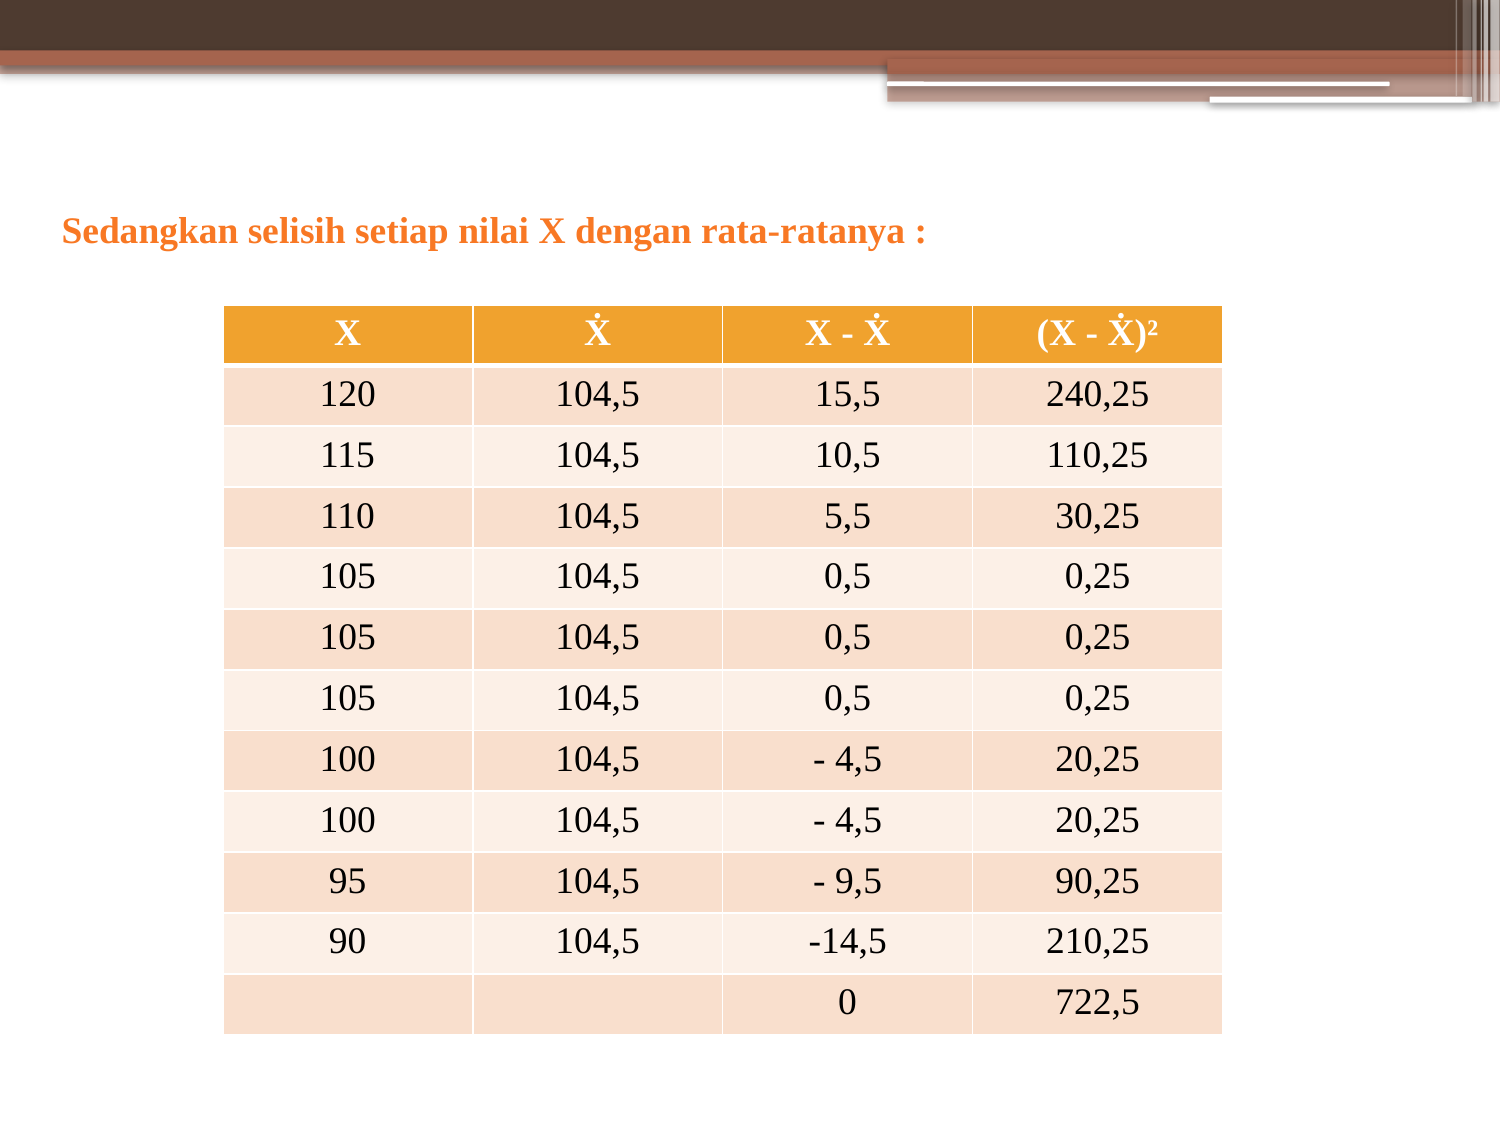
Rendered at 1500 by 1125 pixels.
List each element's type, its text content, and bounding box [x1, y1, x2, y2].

table_cell 105 [224, 610, 472, 669]
table_cell [474, 975, 722, 1034]
table_cell - 4,5 [723, 792, 972, 851]
table_cell 15,5 [723, 368, 972, 425]
table_cell 104,5 [474, 610, 722, 669]
table_cell 104,5 [474, 427, 722, 486]
table_cell [224, 975, 472, 1034]
table_cell 0 [723, 975, 972, 1034]
table_cell 104,5 [474, 488, 722, 547]
table_header X [224, 306, 472, 363]
table_cell 20,25 [973, 792, 1222, 851]
table_cell 120 [224, 368, 472, 425]
table_cell 0,25 [973, 549, 1222, 608]
table_cell 20,25 [973, 731, 1222, 790]
table_cell - 4,5 [723, 731, 972, 790]
table_cell 0,5 [723, 610, 972, 669]
table_cell 110,25 [973, 427, 1222, 486]
table_cell 10,5 [723, 427, 972, 486]
table_cell 110 [224, 488, 472, 547]
table_cell 104,5 [474, 549, 722, 608]
table_cell 104,5 [474, 368, 722, 425]
table_cell 0,25 [973, 671, 1222, 730]
table_cell 104,5 [474, 914, 722, 973]
table_cell 104,5 [474, 731, 722, 790]
table_cell 115 [224, 427, 472, 486]
table_cell 240,25 [973, 368, 1222, 425]
table_header (X - Ẋ)² [973, 306, 1222, 363]
table_cell 95 [224, 853, 472, 912]
text_box Sedangkan selisih setiap nilai X dengan rata-ratanya : [46, 199, 950, 259]
table_header Ẋ [474, 306, 722, 363]
table_cell 90,25 [973, 853, 1222, 912]
table_cell 90 [224, 914, 472, 973]
table_cell 0,5 [723, 549, 972, 608]
table_cell 5,5 [723, 488, 972, 547]
table_cell 104,5 [474, 853, 722, 912]
table_cell 105 [224, 549, 472, 608]
table_cell 100 [224, 731, 472, 790]
table_cell - 9,5 [723, 853, 972, 912]
table_header X - Ẋ [723, 306, 972, 363]
table_cell 0,5 [723, 671, 972, 730]
table_cell 0,25 [973, 610, 1222, 669]
table_cell 104,5 [474, 671, 722, 730]
table_cell 104,5 [474, 792, 722, 851]
table_cell 210,25 [973, 914, 1222, 973]
table_cell 105 [224, 671, 472, 730]
table_cell -14,5 [723, 914, 972, 973]
table_cell 30,25 [973, 488, 1222, 547]
table_cell 100 [224, 792, 472, 851]
table_cell 722,5 [973, 975, 1222, 1034]
